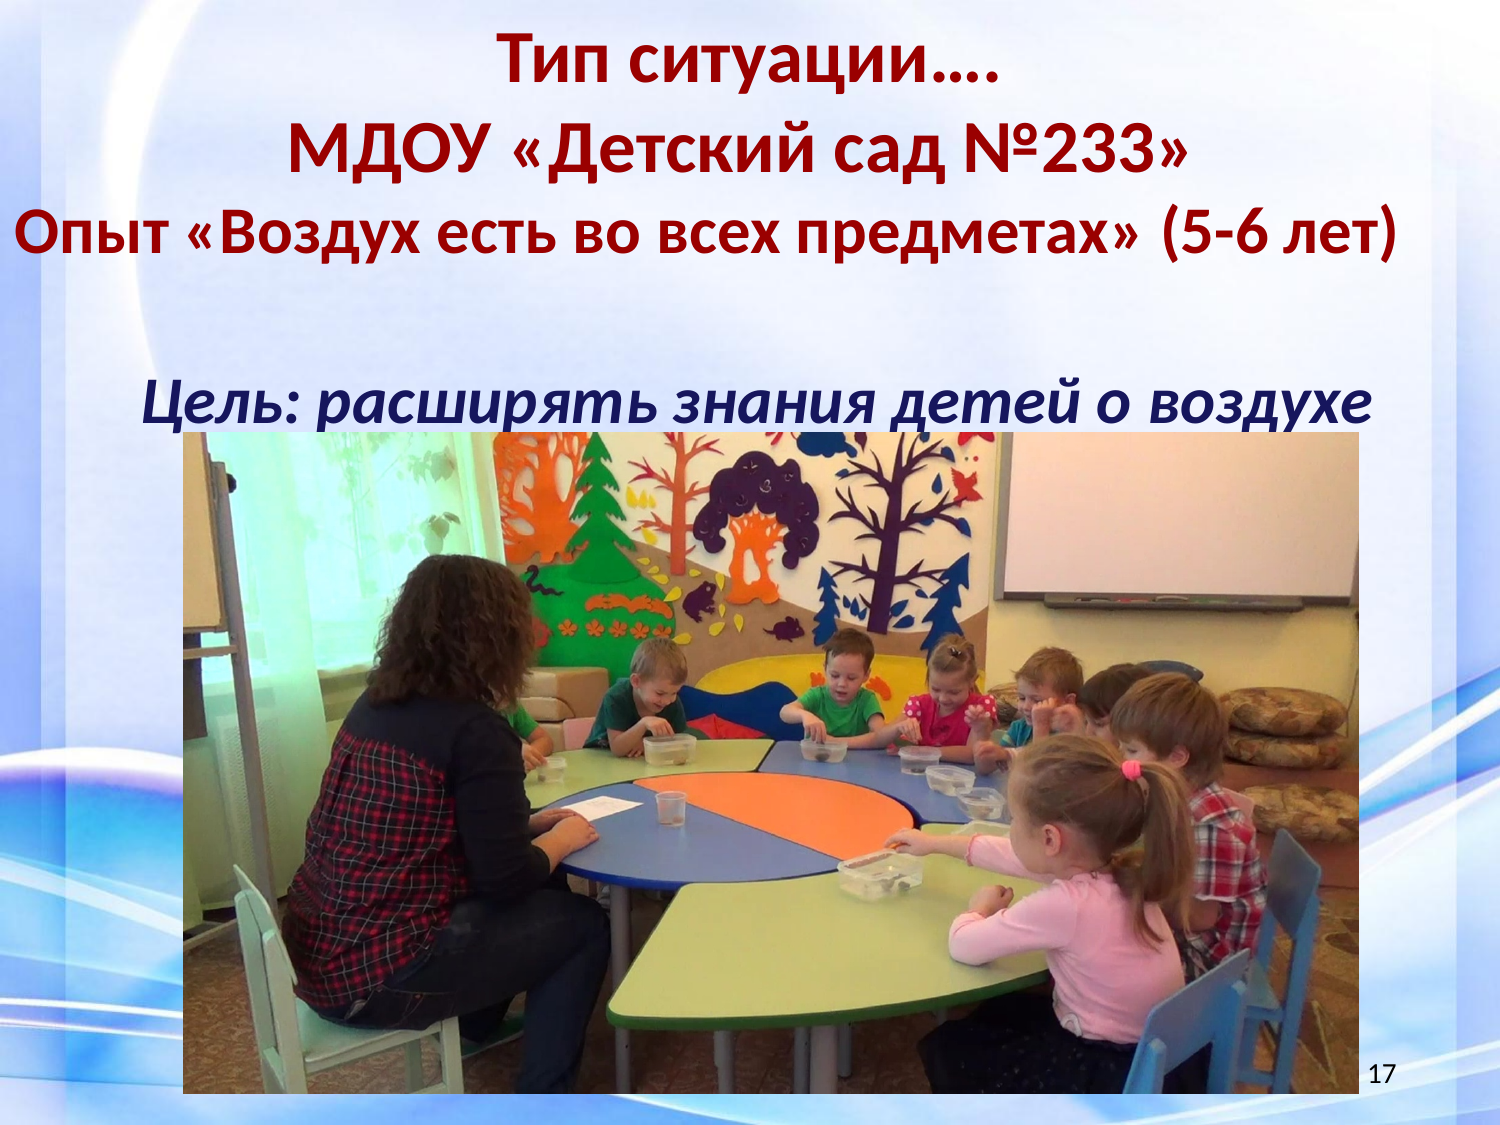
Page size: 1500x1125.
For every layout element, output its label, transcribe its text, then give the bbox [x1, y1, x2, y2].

text_box Тип ситуации…. МДОУ «Детский сад №233» Опыт «Воздух есть во всех предметах» (5-6 лет) Цель: расширять знания детей о воздухе [0, 0, 1500, 127]
picture [0, 127, 1500, 1125]
slide_number 17 [1361, 1042, 1424, 1102]
